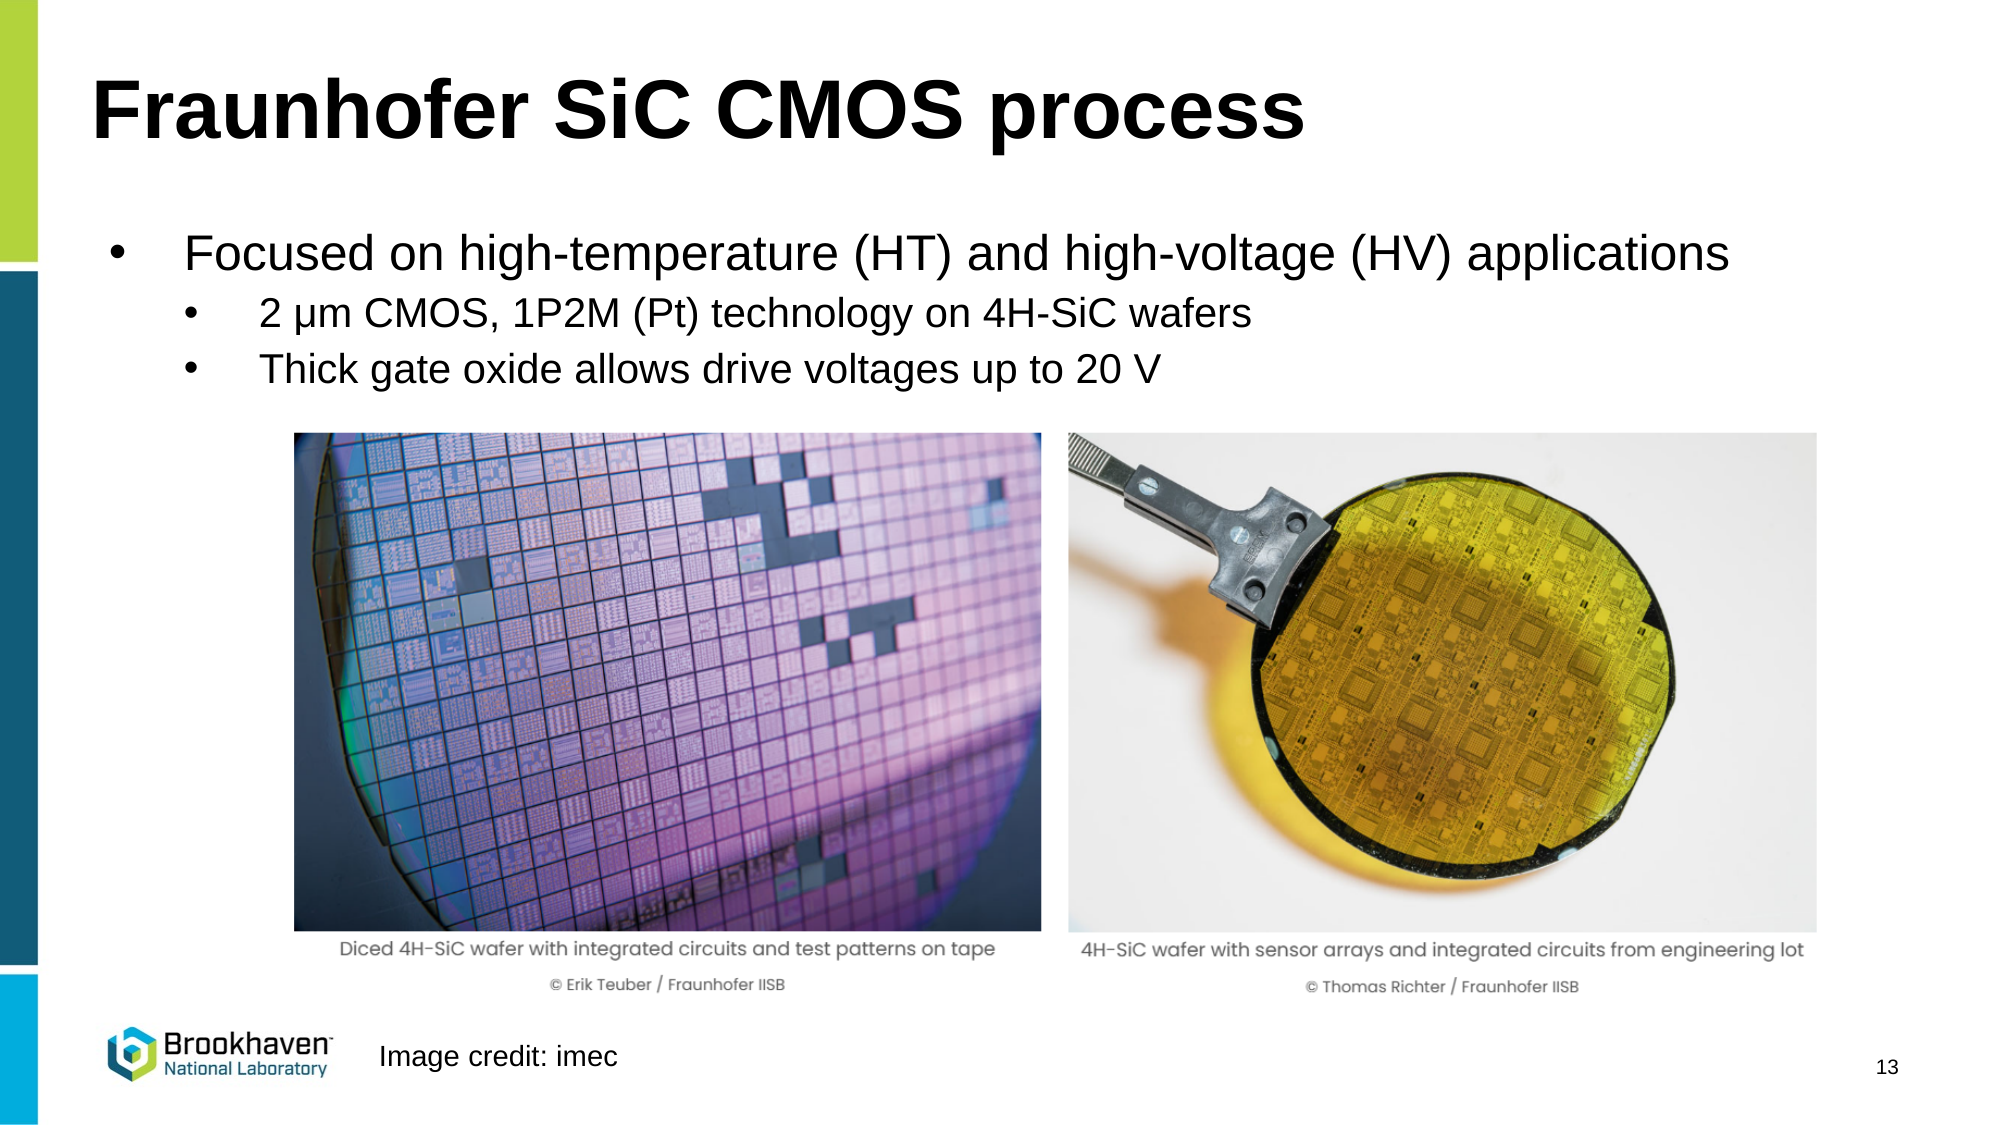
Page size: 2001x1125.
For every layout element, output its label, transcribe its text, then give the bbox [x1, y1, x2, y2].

slide_number 13 [1835, 1036, 1907, 1097]
picture [0, 0, 2001, 1125]
title Fraunhofer SiC CMOS process [76, 42, 1890, 182]
list Focused on high-temperature (HT) and high-voltage (HV) applications 2 μm CMOS, 1P2M (Pt) technology on 4H-SiC wafers Thick gate oxide allows drive voltages up to 20 V [93, 219, 1907, 990]
text_box Image credit: imec [364, 1030, 634, 1080]
